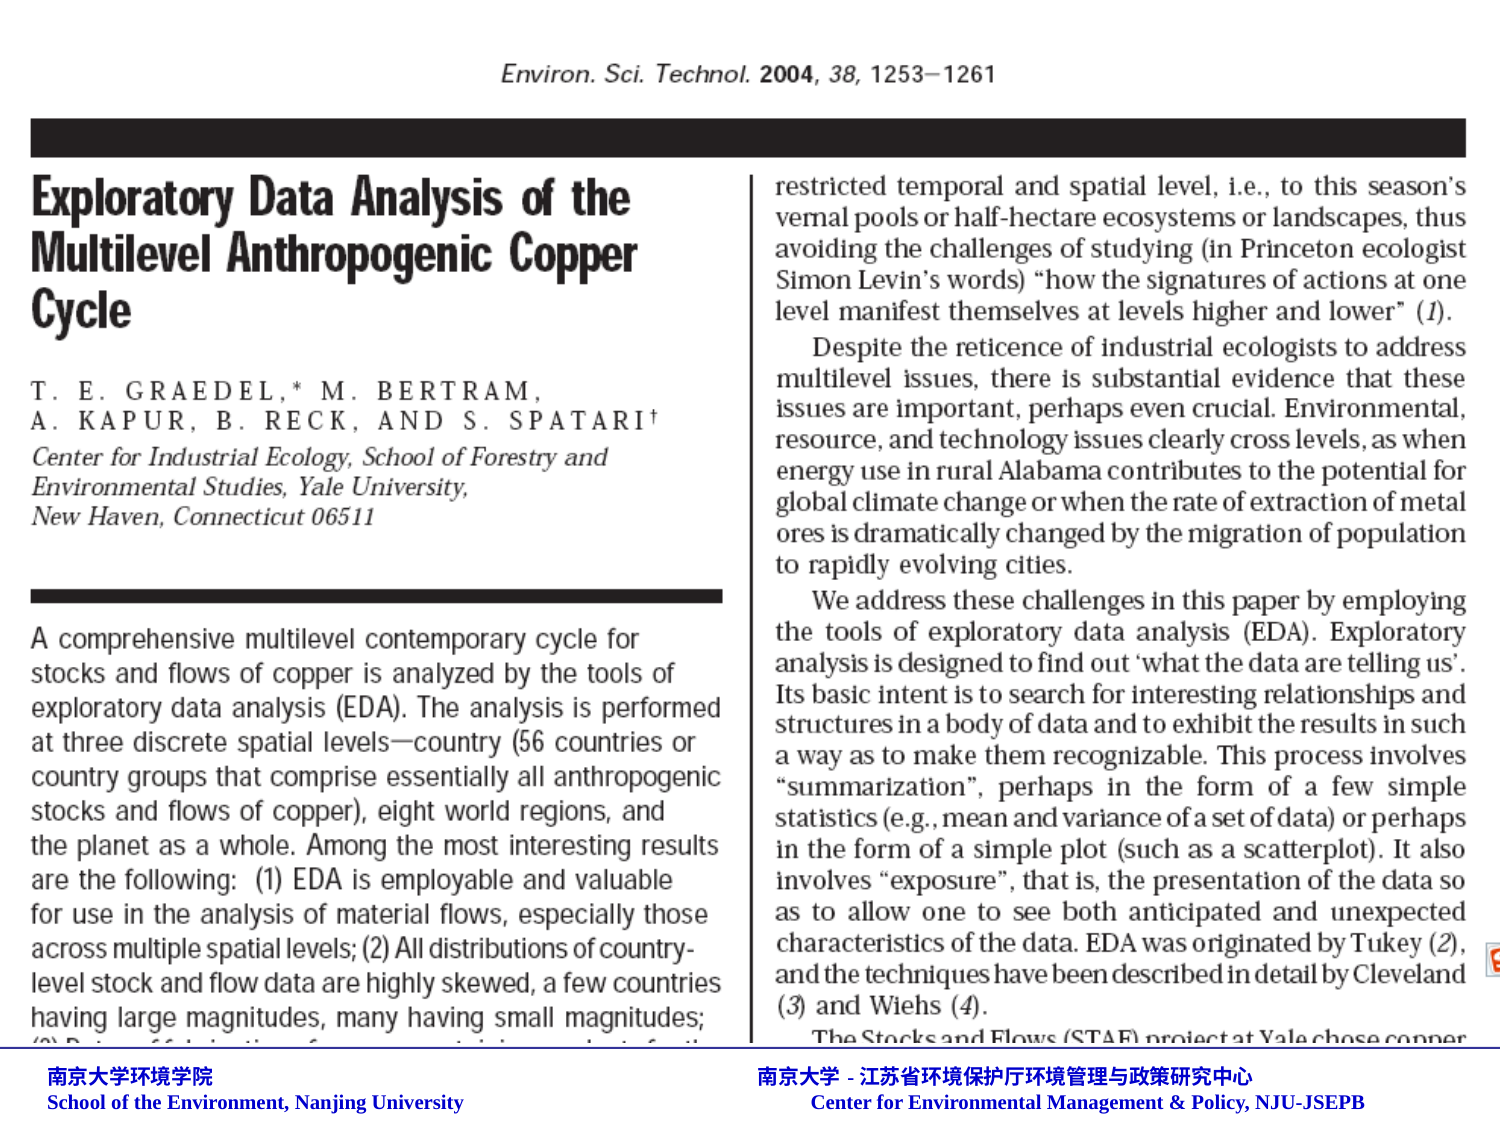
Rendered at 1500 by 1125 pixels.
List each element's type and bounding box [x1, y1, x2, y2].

picture [0, 58, 1500, 1043]
